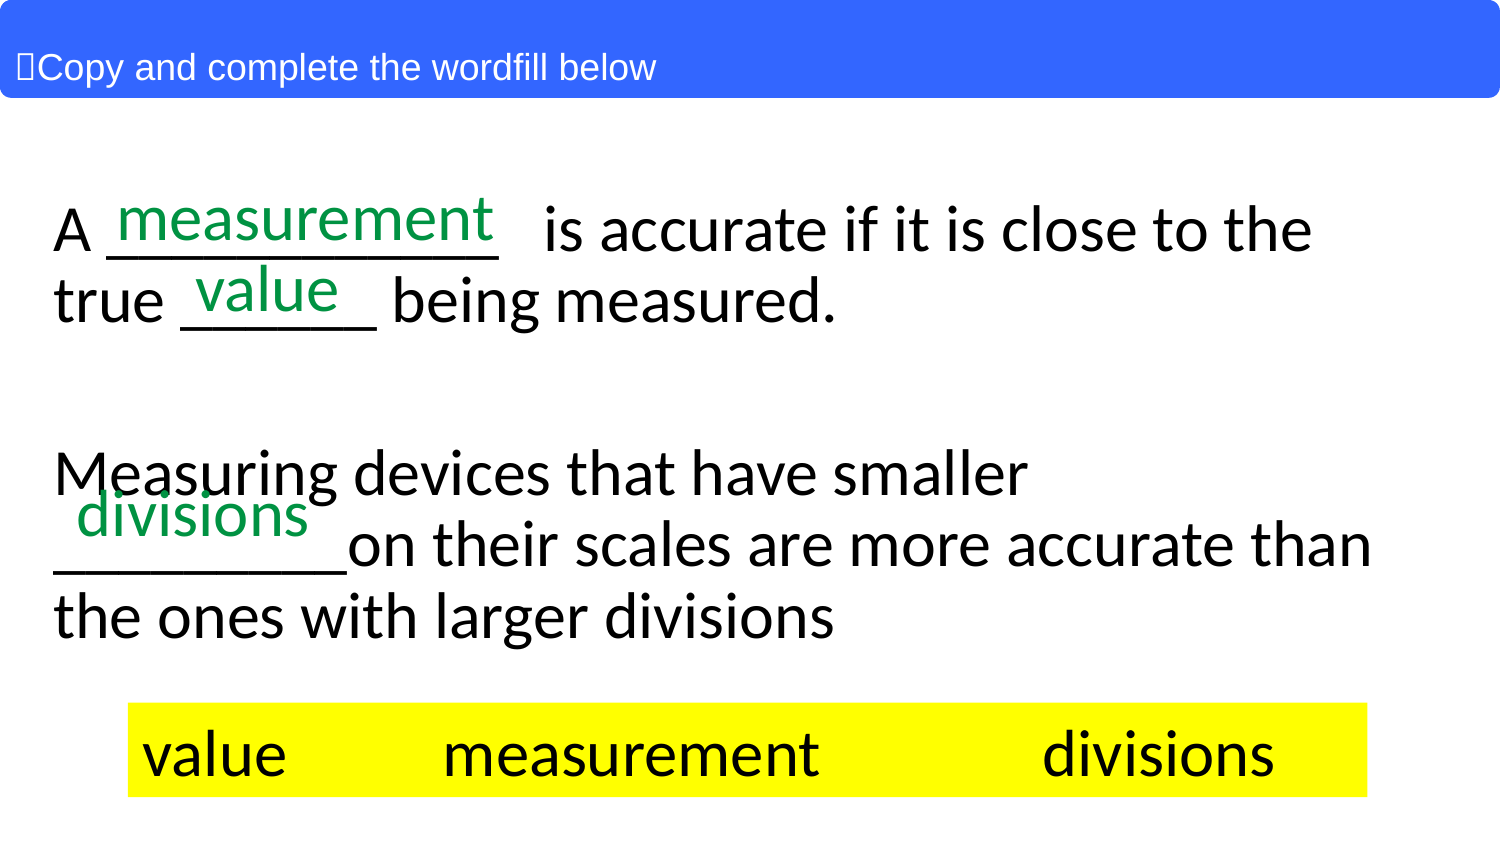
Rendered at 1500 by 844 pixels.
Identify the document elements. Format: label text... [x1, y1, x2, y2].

text_box divisions [62, 462, 358, 558]
list A ____________ is accurate if it is close to the true ______ being measured. Measuring devices that have smaller _________on their scales are more accurate than the ones with larger divisions [38, 186, 1417, 662]
text_box measurement [101, 166, 538, 261]
text_box value [180, 261, 397, 332]
text_box value measurement divisions [127, 702, 1368, 798]
text_box Copy and complete the wordfill below [0, 0, 1500, 98]
